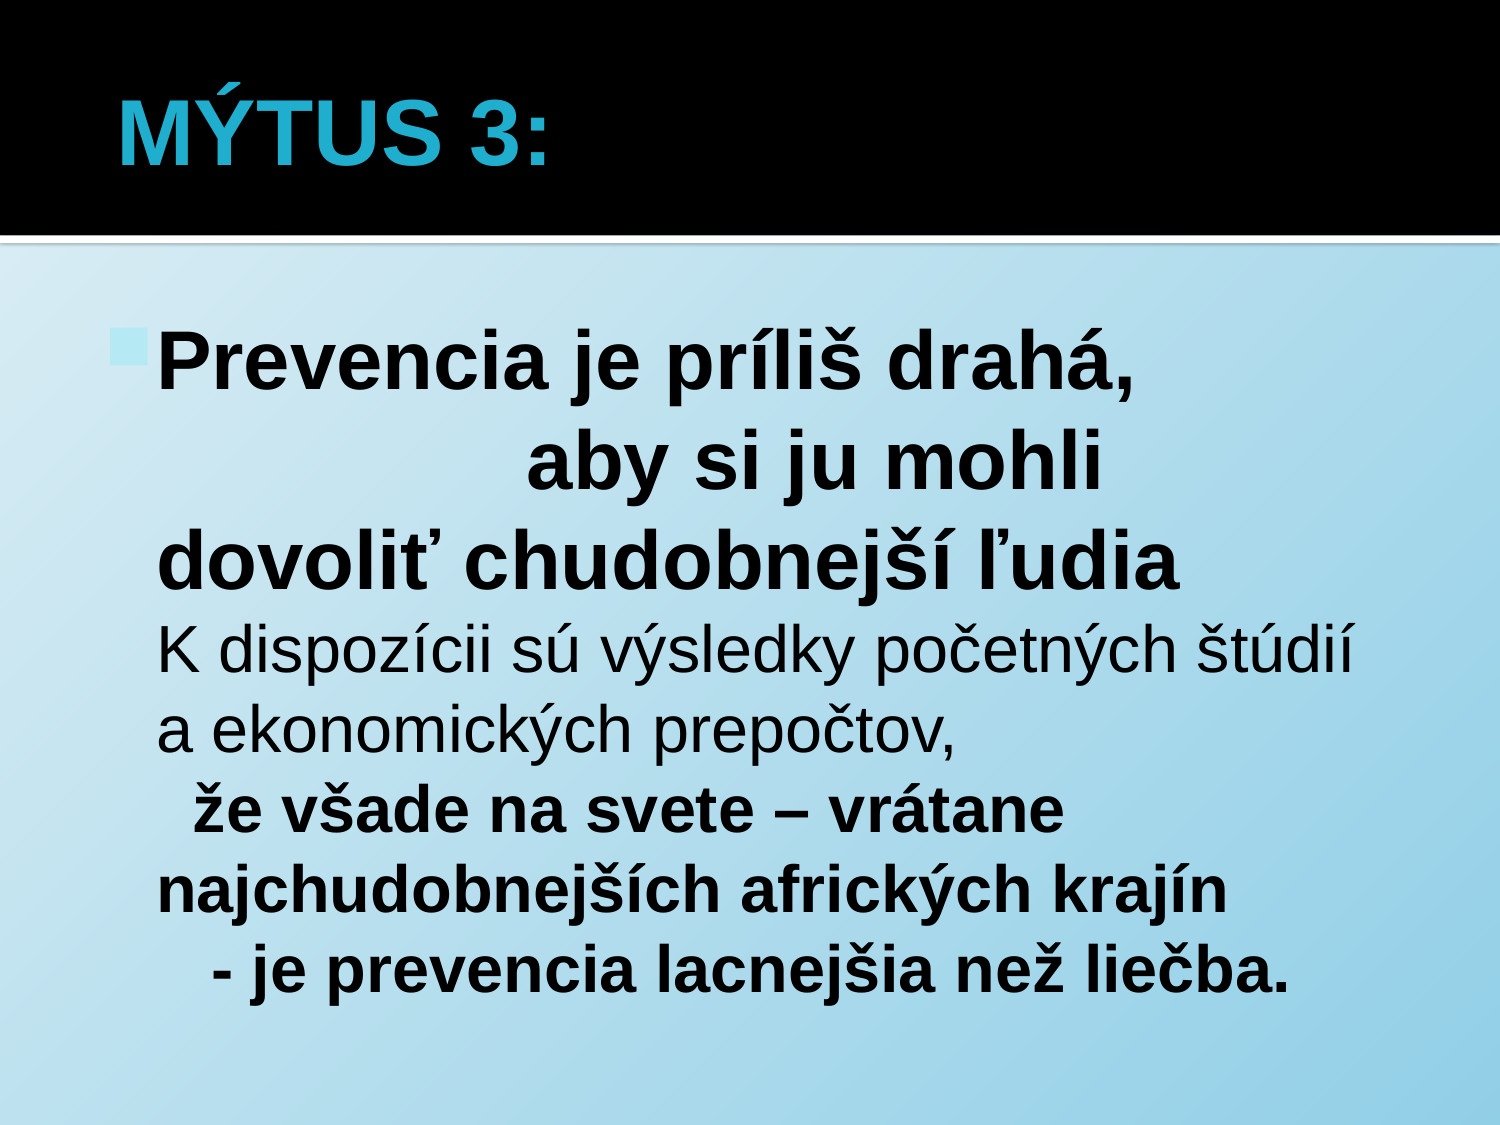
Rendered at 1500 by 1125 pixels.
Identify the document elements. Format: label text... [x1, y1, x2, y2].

title MÝTUS 3: [75, 25, 1425, 231]
list Prevencia je príliš drahá, aby si ju mohli dovoliť chudobnejší ľudia K dispozícii sú výsledky početných štúdií a ekonomických prepočtov, že všade na svete – vrátane najchudobnejších afrických krajín - je prevencia lacnejšia než liečba. [75, 291, 1425, 1050]
